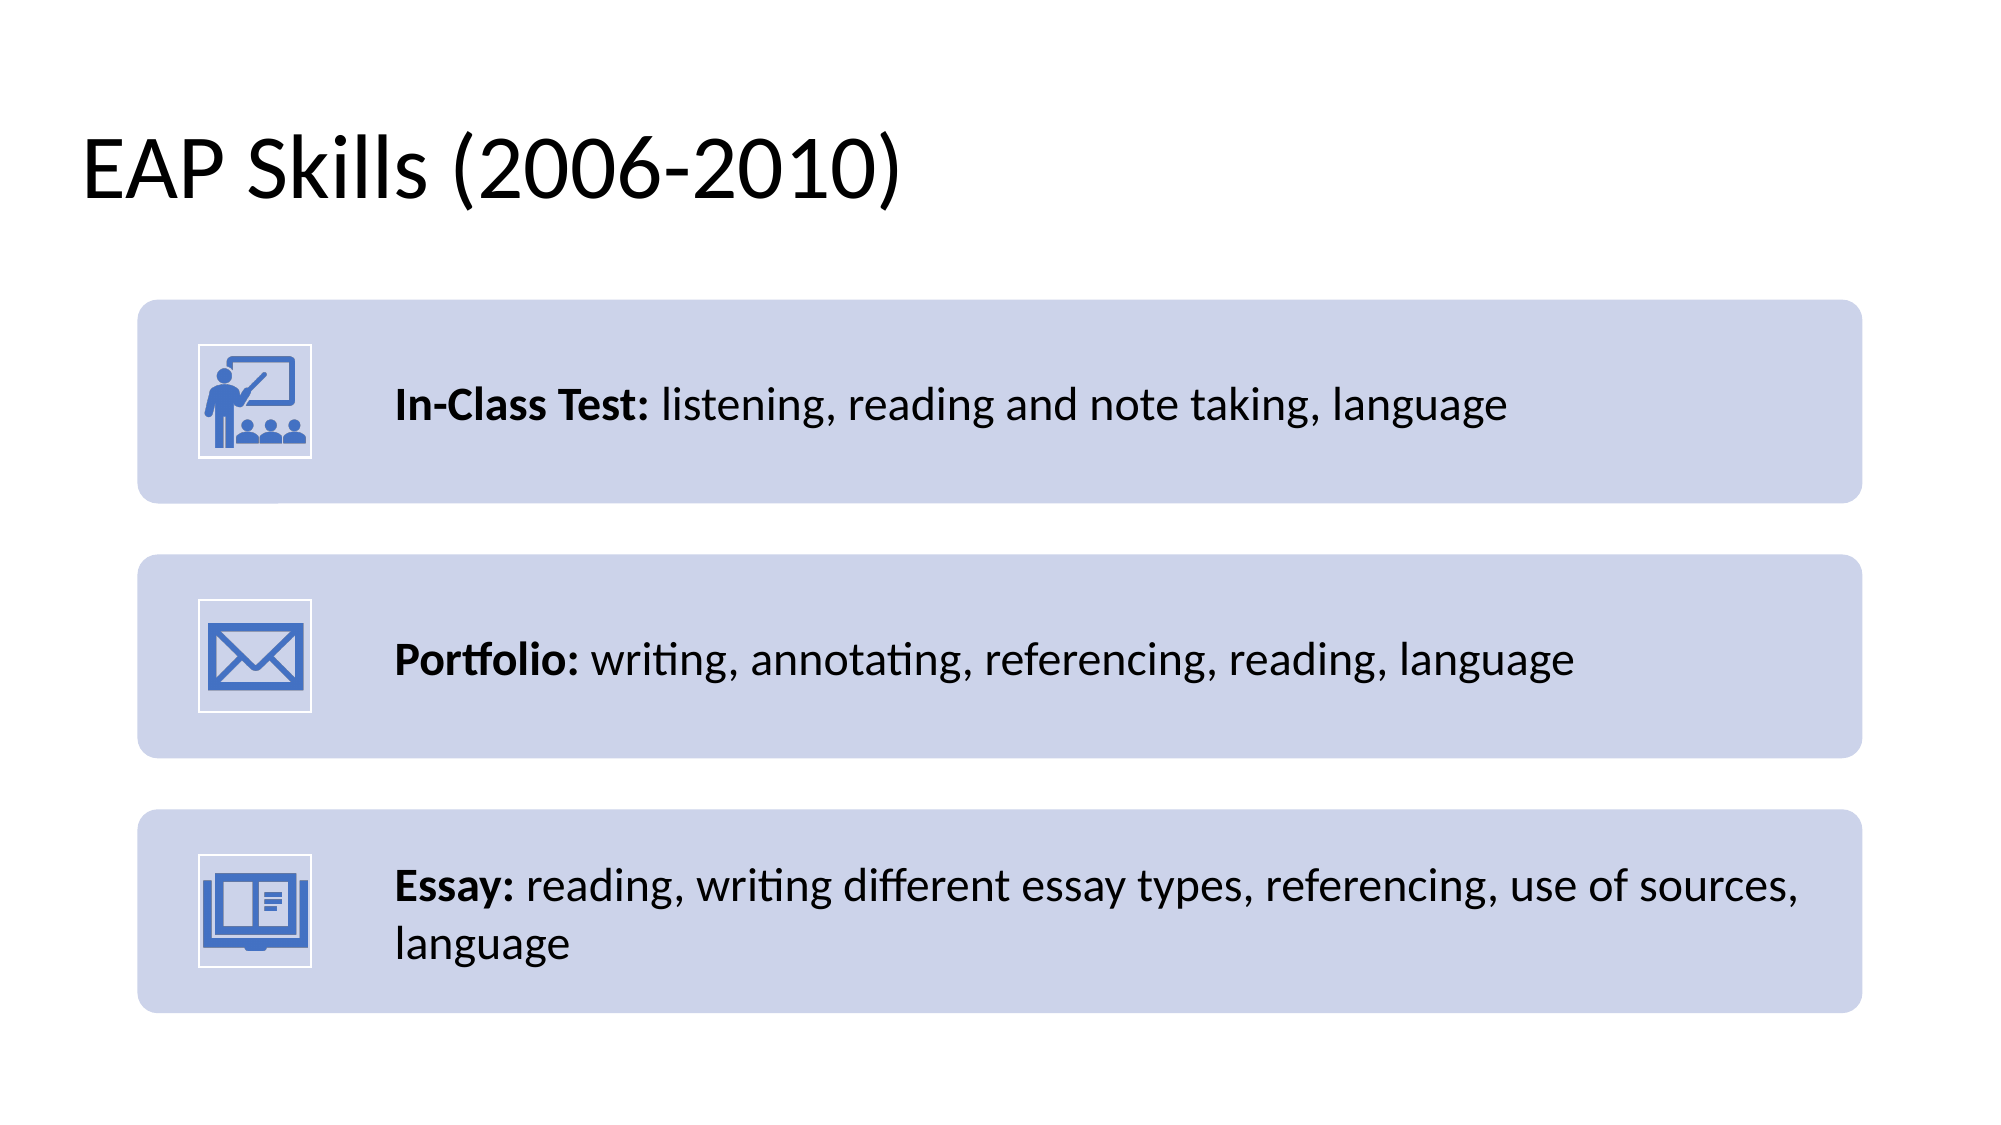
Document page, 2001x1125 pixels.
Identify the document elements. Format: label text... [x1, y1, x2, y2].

title EAP Skills (2006-2010) [66, 59, 1863, 278]
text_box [137, 299, 1863, 1014]
